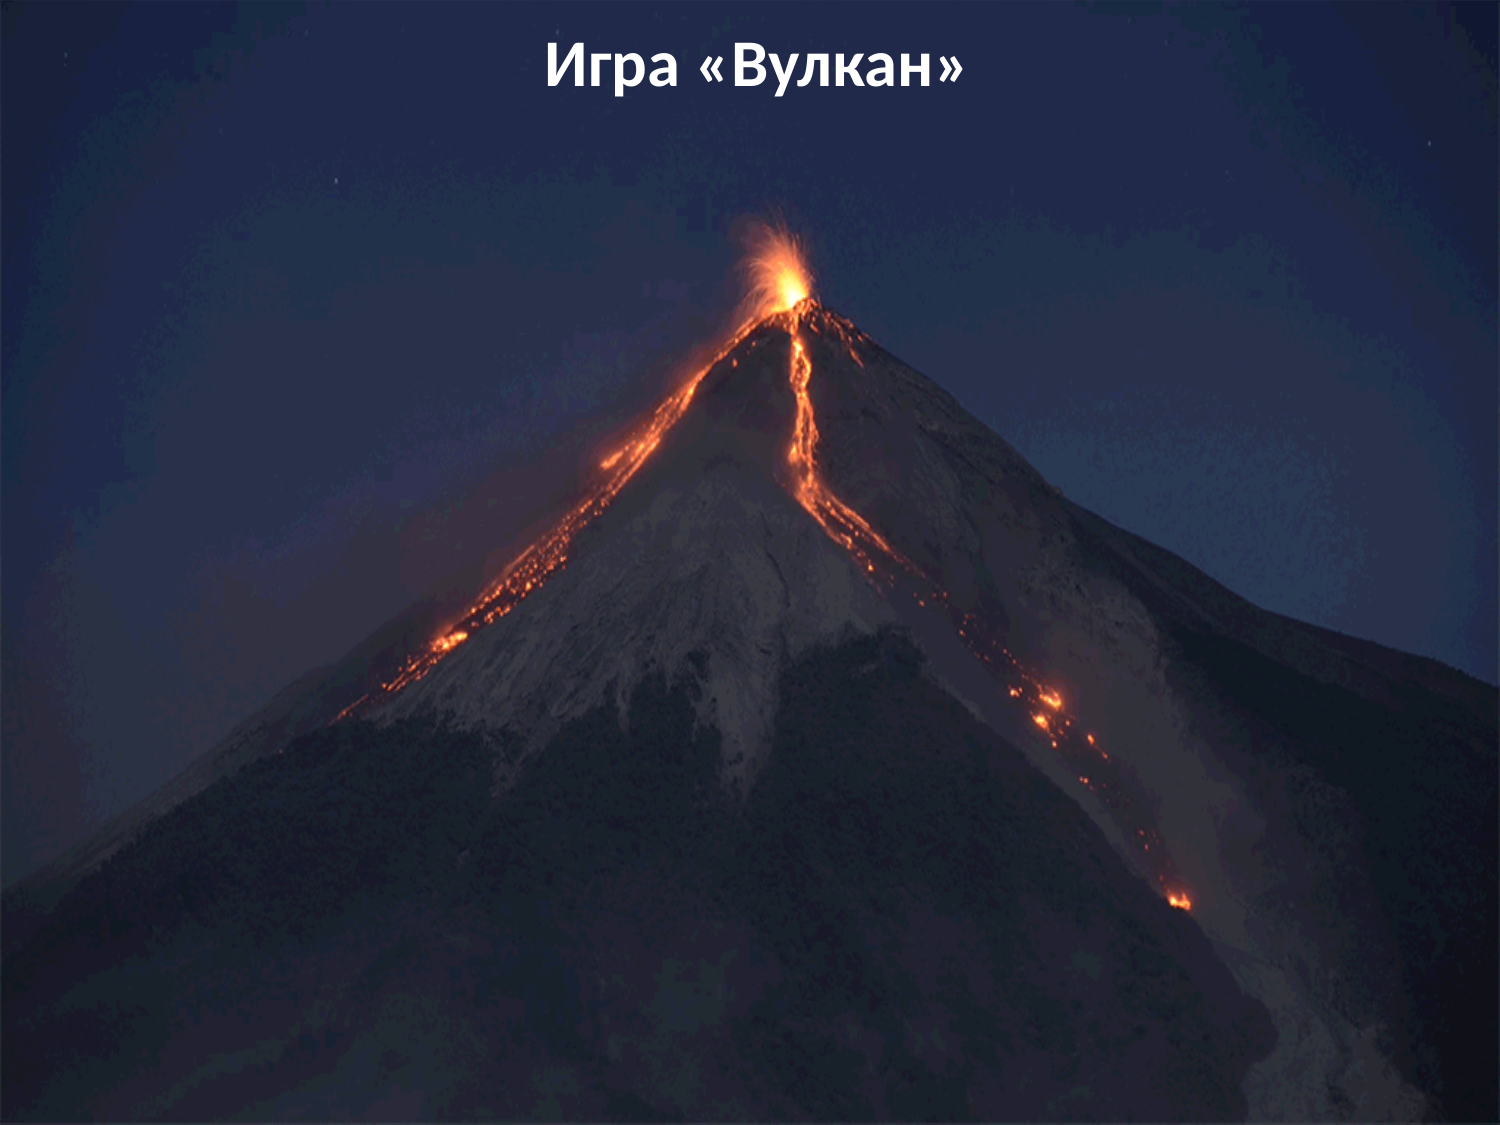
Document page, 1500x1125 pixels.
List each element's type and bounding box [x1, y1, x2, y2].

list [0, 0, 1500, 1125]
